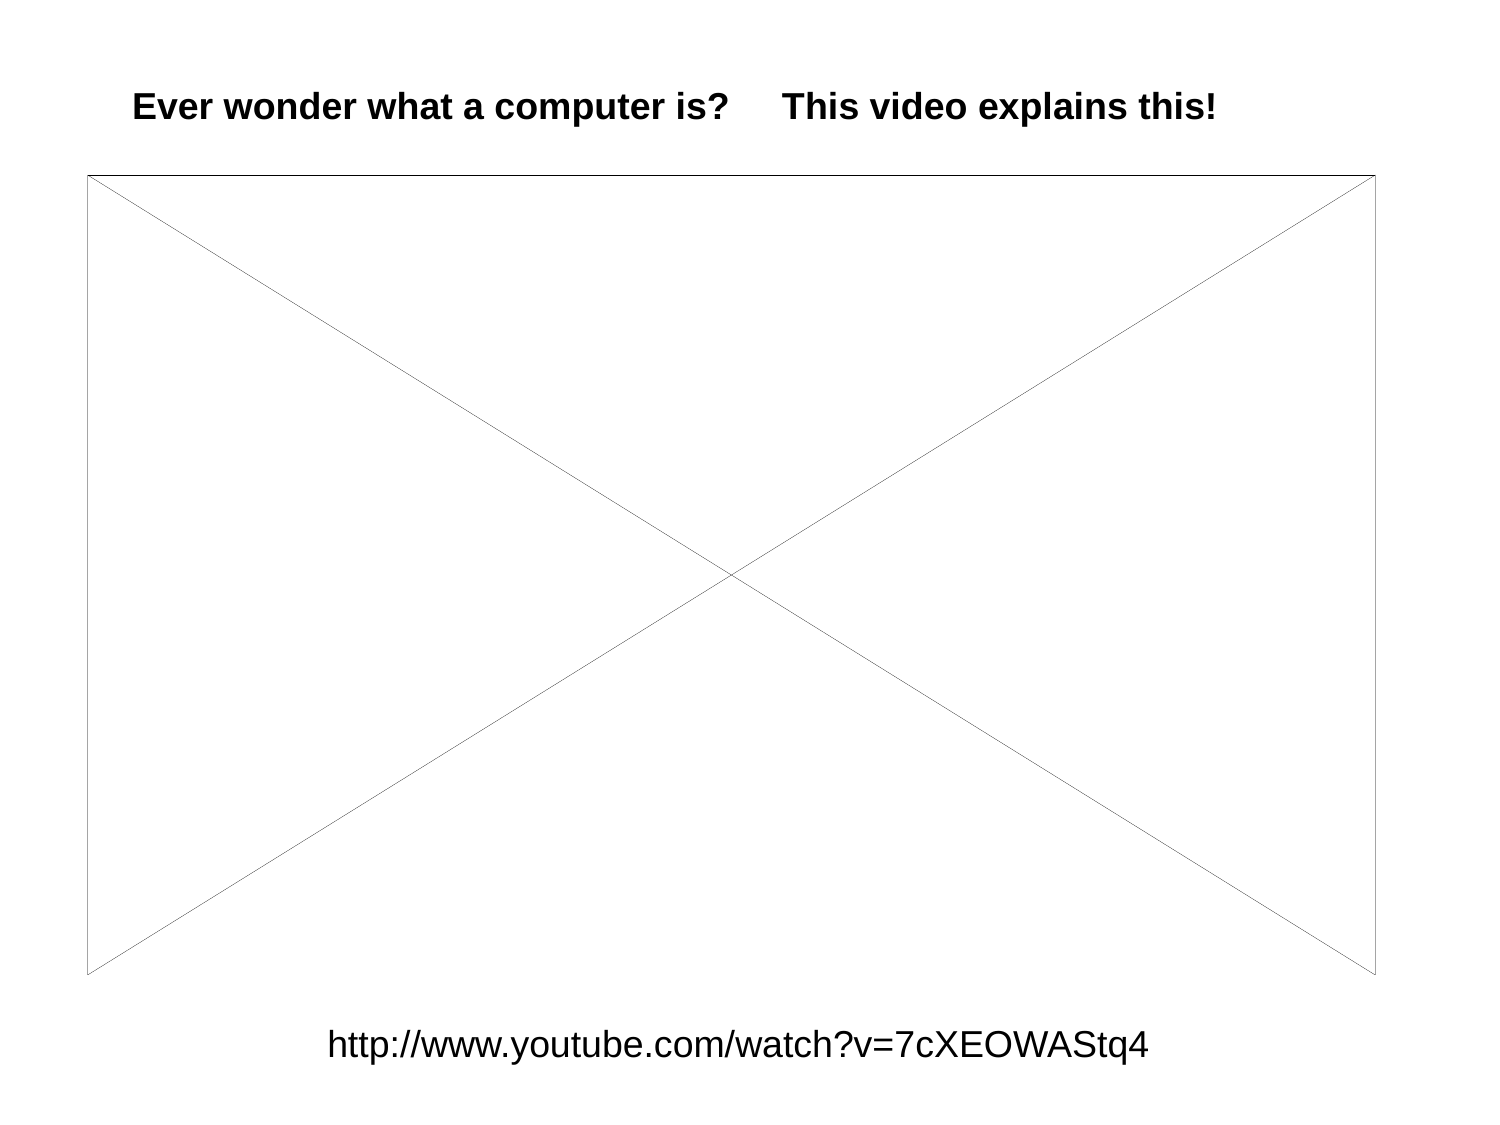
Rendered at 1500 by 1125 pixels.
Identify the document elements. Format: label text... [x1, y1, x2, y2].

text_box http://www.youtube.com/watch?v=7cXEOWAStq4 [312, 1012, 1200, 1073]
text_box Ever wonder what a computer is? This video explains this! [117, 74, 1234, 135]
